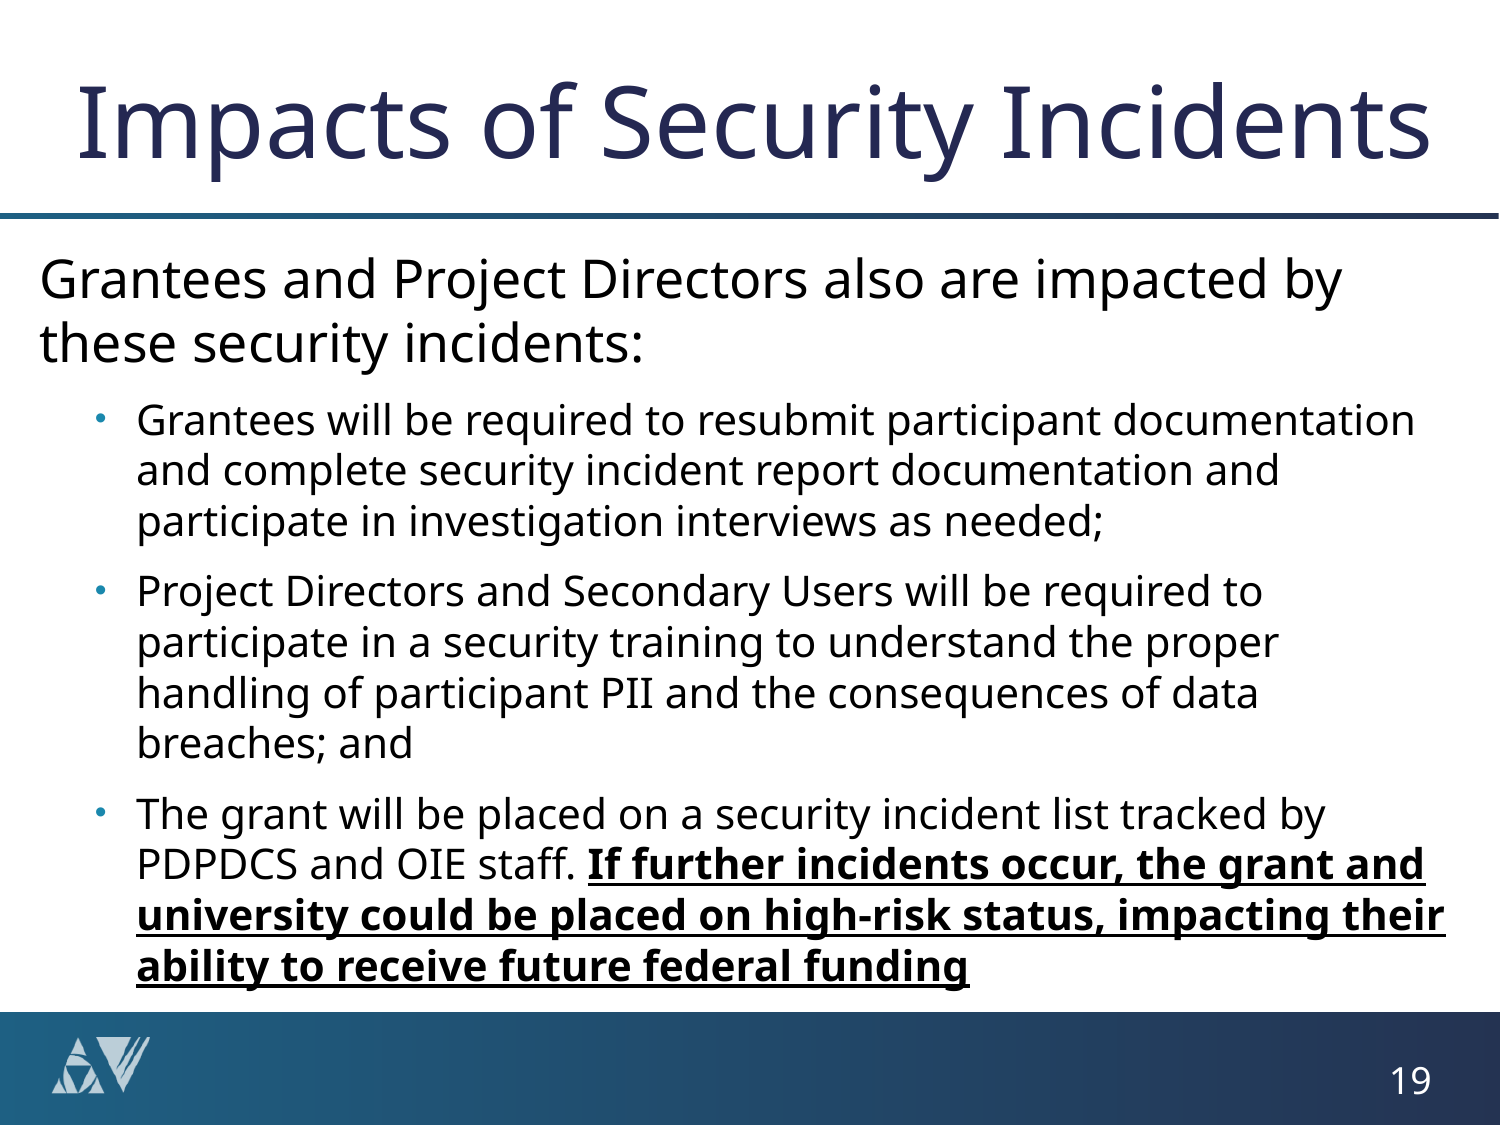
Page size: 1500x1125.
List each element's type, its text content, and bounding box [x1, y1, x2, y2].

slide_number 19 [1374, 1050, 1462, 1091]
picture [50, 1037, 150, 1094]
title Impacts of Security Incidents [50, 37, 1462, 200]
list Grantees and Project Directors also are impacted by these security incidents: Grantees will be required to resubmit participant documentation and complete security incident report documentation and participate in investigation interviews as needed; Project Directors and Secondary Users will be required to participate in a security training to understand the proper handling of participant PII and the consequences of data breaches; and The grant will be placed on a security incident list tracked by PDPDCS and OIE staff. If further incidents occur, the grant and university could be placed on high-risk status, impacting their ability to receive future federal funding [24, 237, 1475, 1000]
